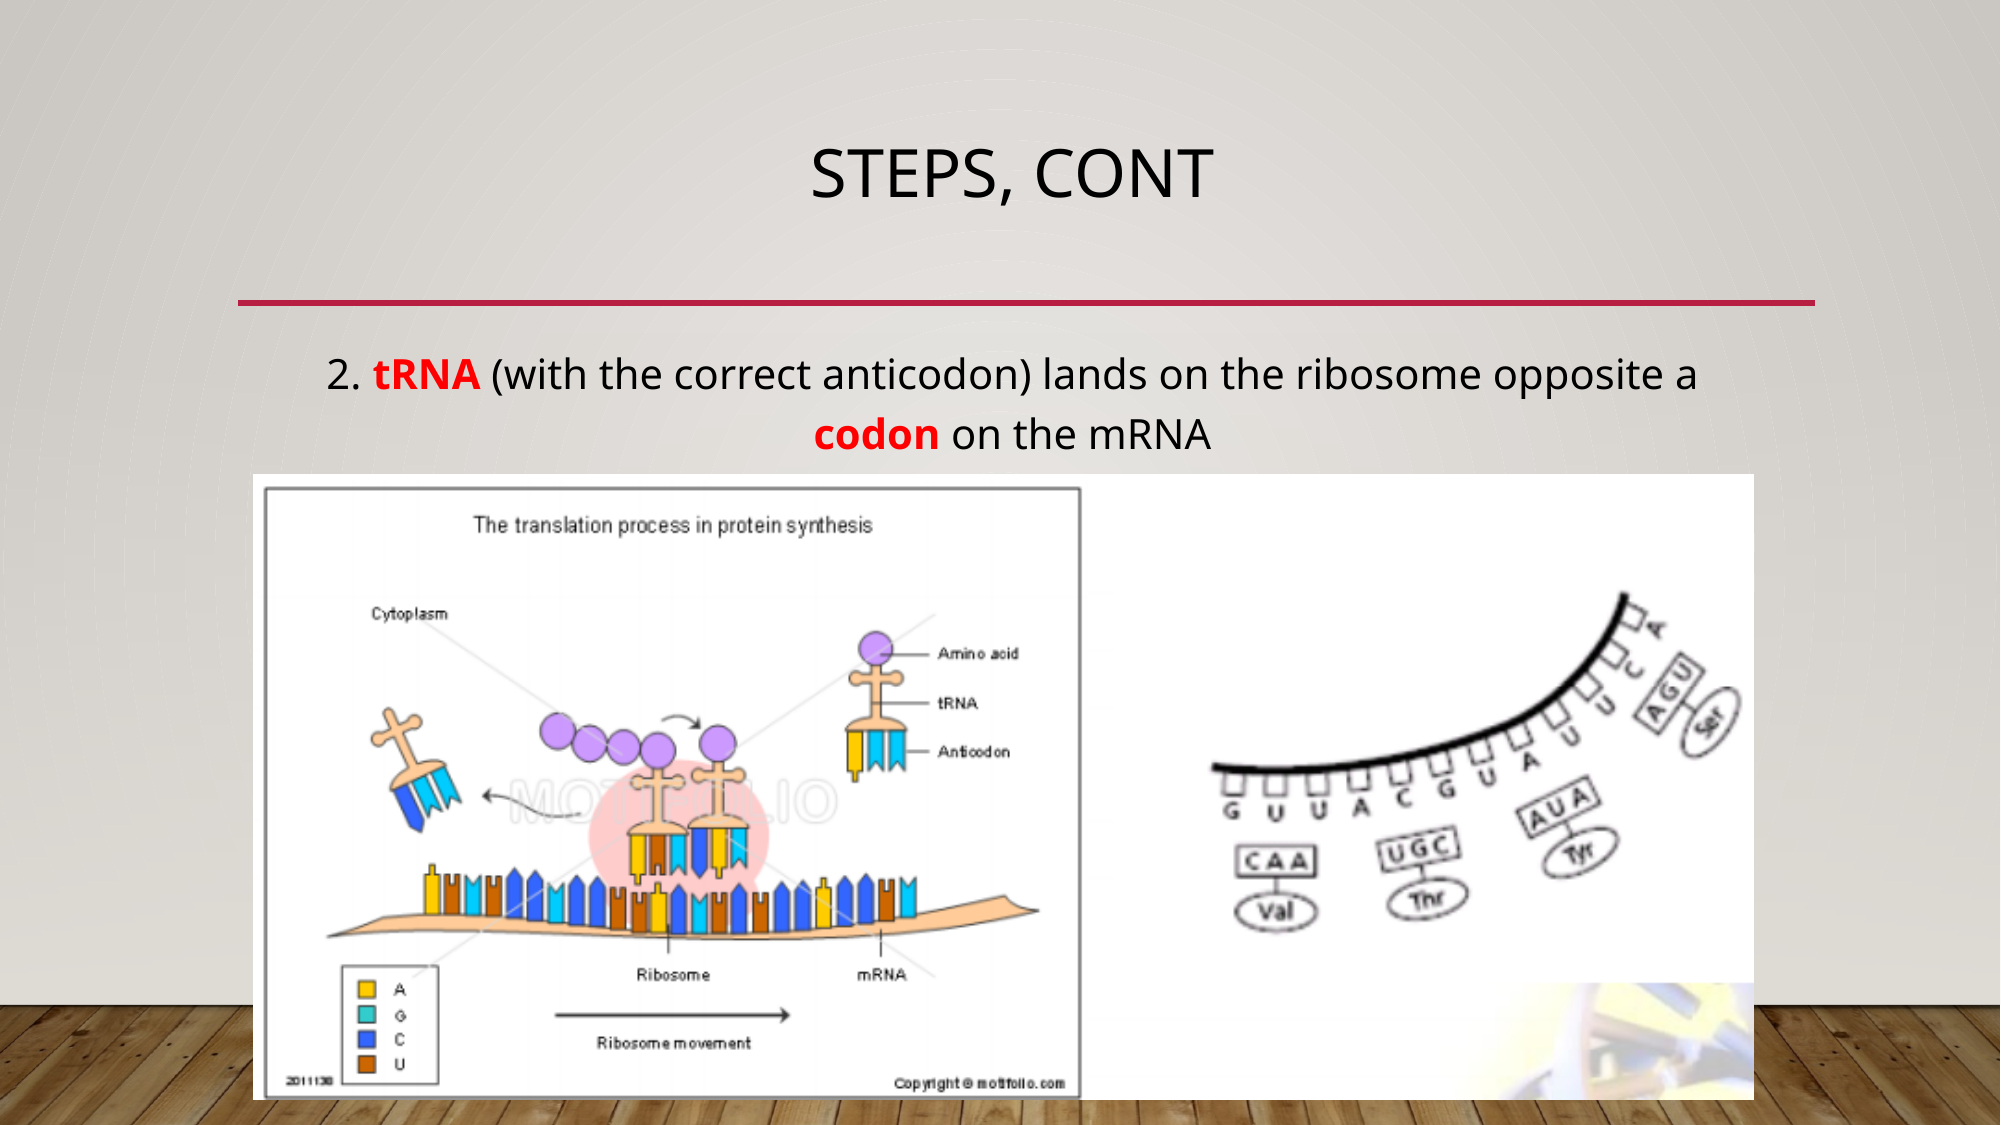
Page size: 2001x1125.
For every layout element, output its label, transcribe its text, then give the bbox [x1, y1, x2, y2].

title Steps, cont [275, 132, 1750, 305]
list 2. tRNA (with the correct anticodon) lands on the ribosome opposite a codon on the mRNA [275, 330, 1750, 474]
picture [0, 474, 2000, 1125]
